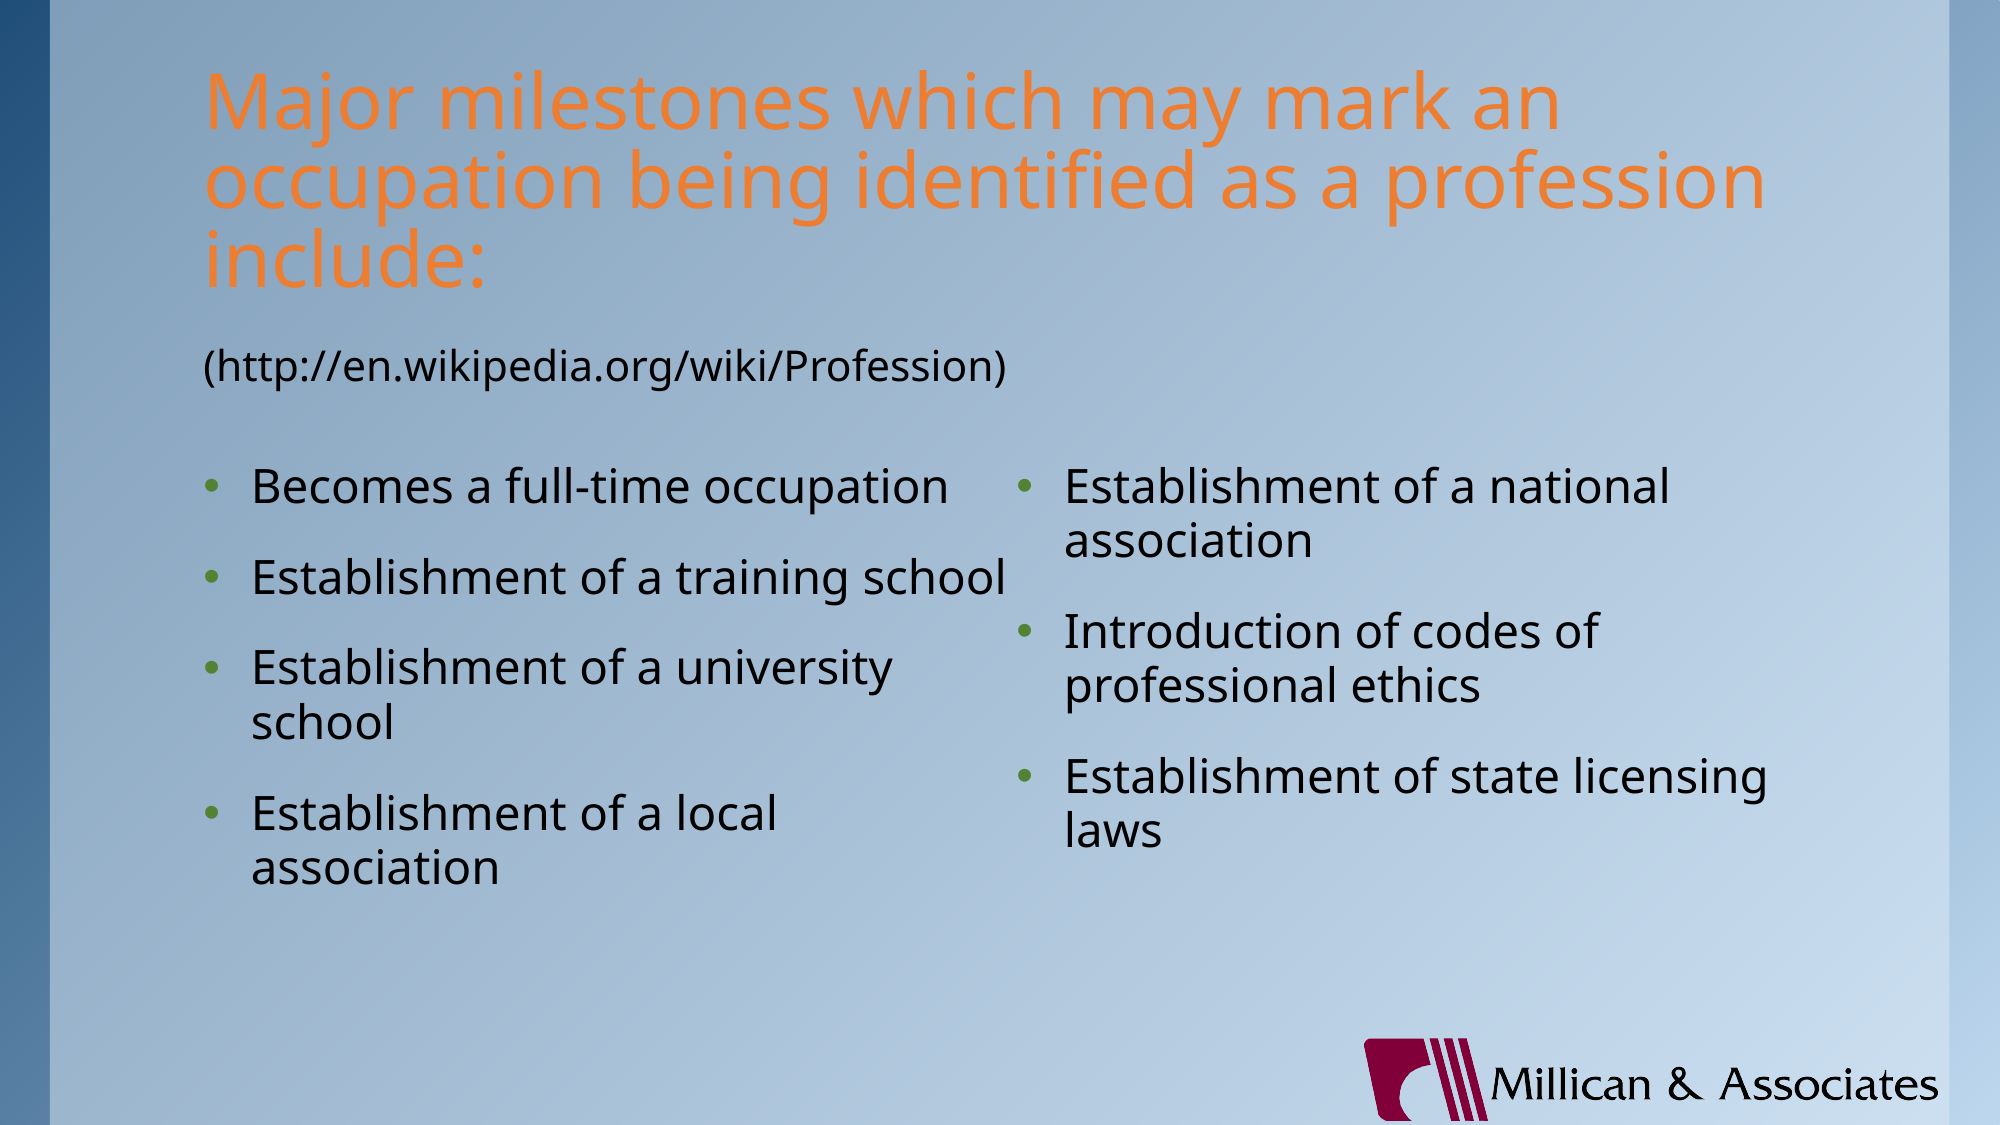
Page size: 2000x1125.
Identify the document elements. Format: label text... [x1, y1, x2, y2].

list Becomes a full-time occupation Establishment of a training school Establishment of a university school Establishment of a local association Establishment of a national association Introduction of codes of professional ethics Establishment of state licensing laws [183, 450, 1850, 1050]
title Major milestones which may mark an occupation being identified as a profession include: (http://en.wikipedia.org/wiki/Profession) [183, 12, 1850, 400]
picture [1364, 1034, 1950, 1125]
